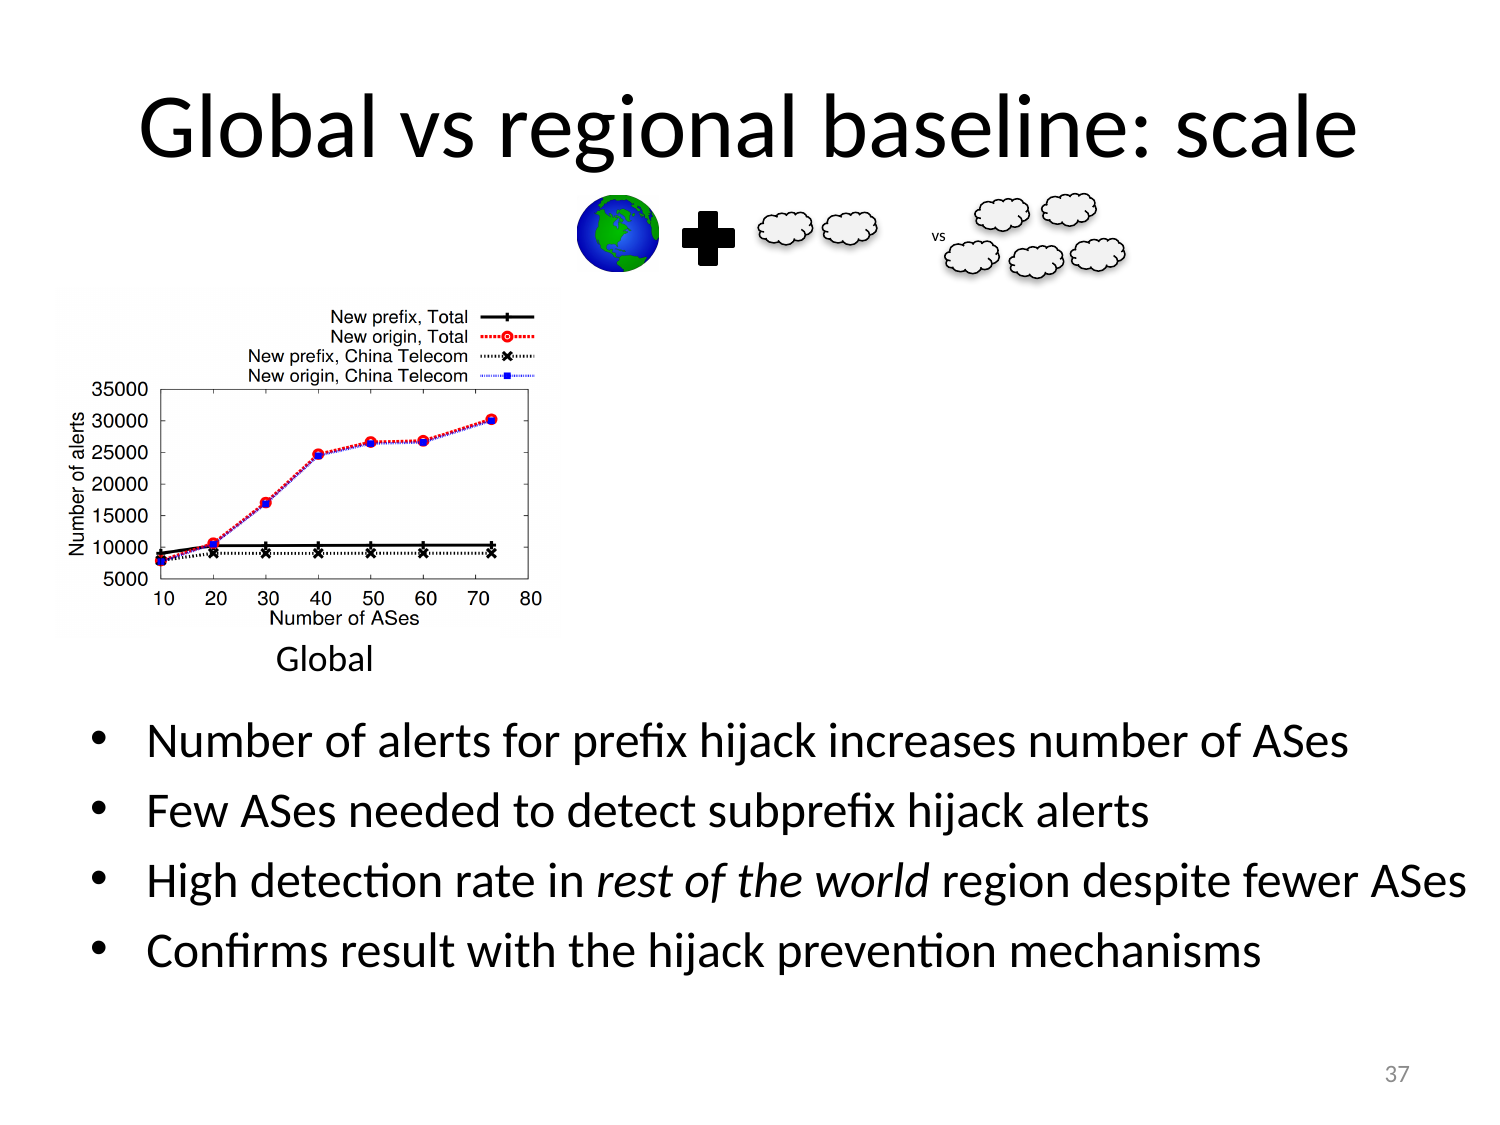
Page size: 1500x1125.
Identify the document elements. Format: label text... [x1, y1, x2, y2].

slide_number 37 [1074, 1042, 1425, 1103]
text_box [757, 124, 1126, 279]
text_box Number of alerts for prefix hijack increases number of ASes Few ASes needed to detect subprefix hijack alerts High detection rate in rest of the world region despite fewer ASes Confirms result with the hijack prevention mechanisms [74, 699, 1500, 988]
picture [577, 195, 659, 273]
text_box [682, 211, 735, 266]
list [55, 287, 561, 639]
title Global vs regional baseline: scale [75, 34, 1425, 207]
text_box Global [150, 647, 500, 687]
